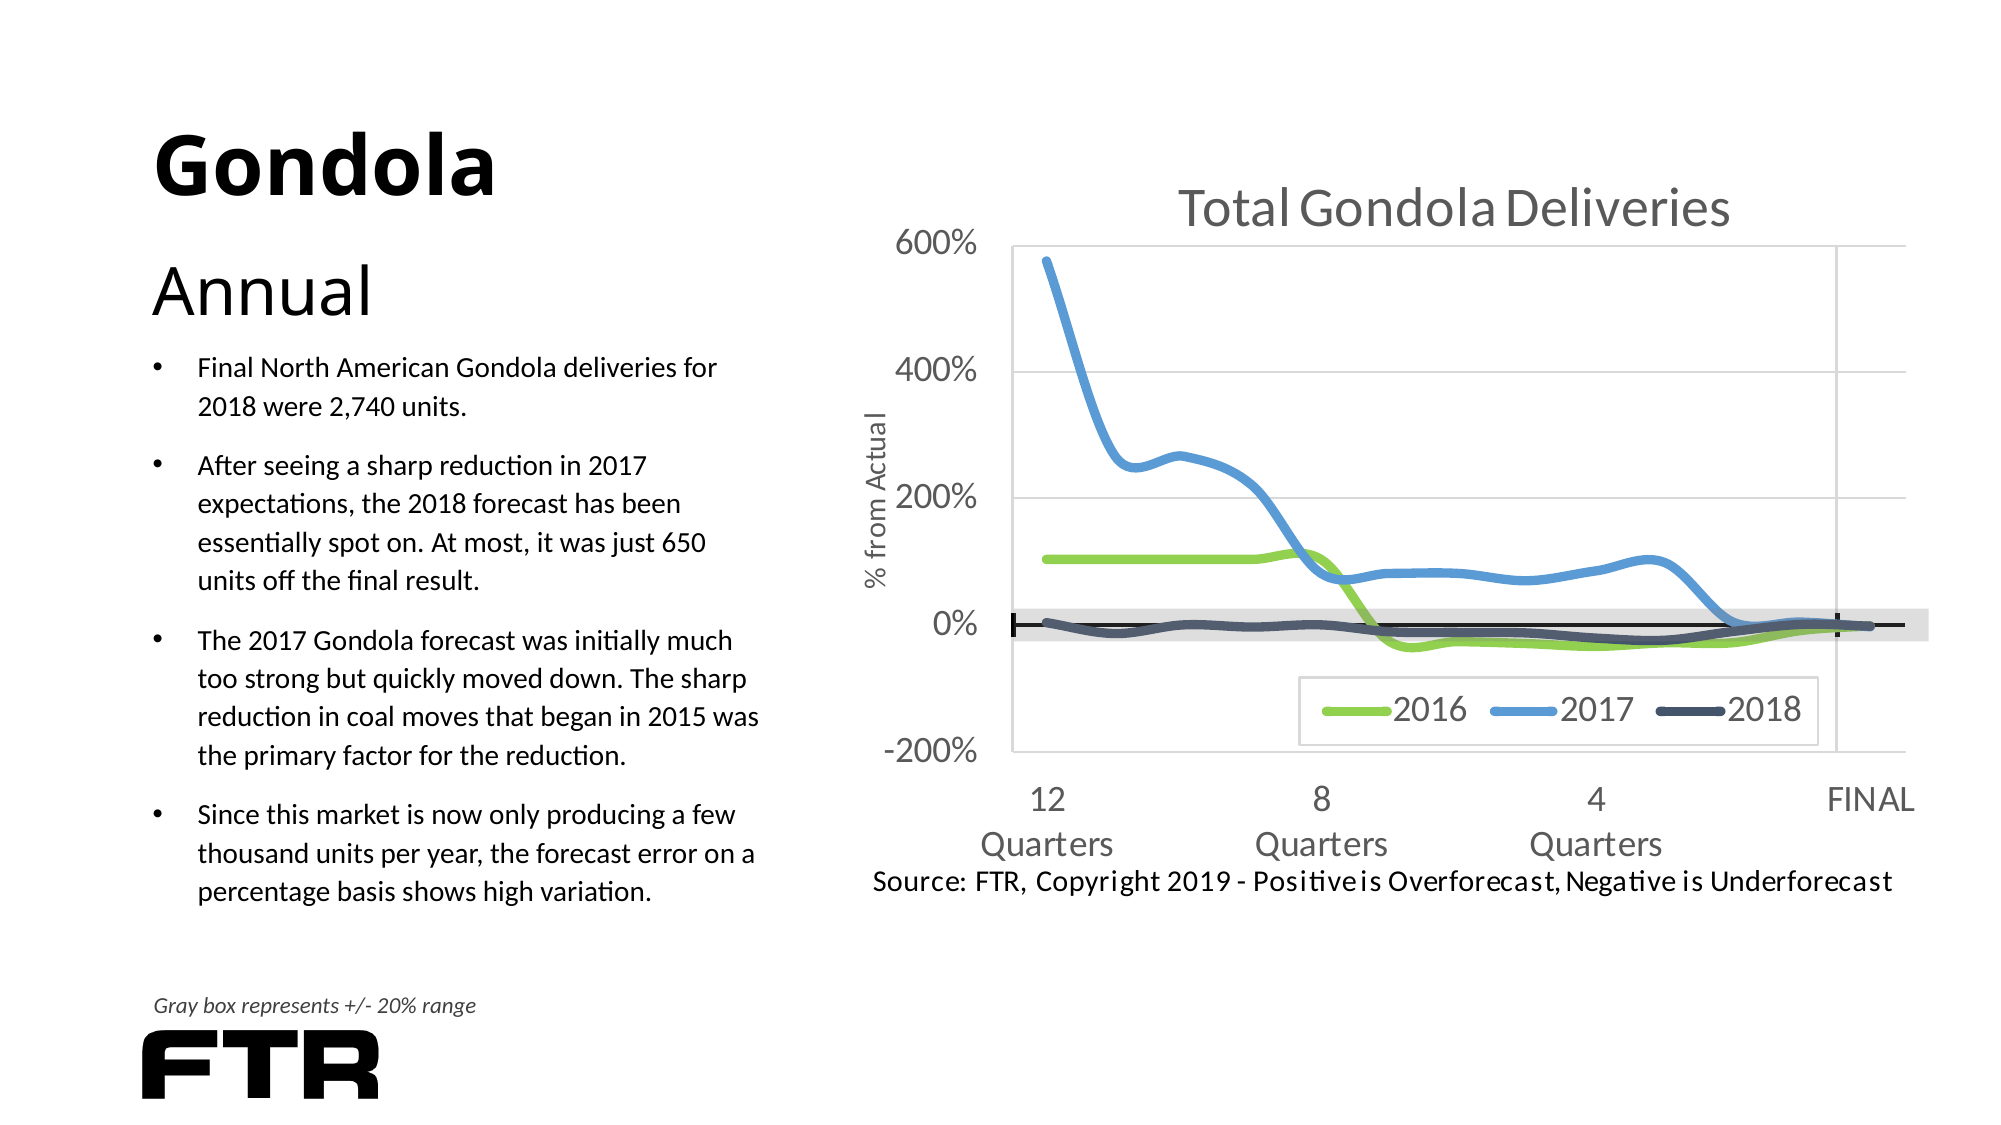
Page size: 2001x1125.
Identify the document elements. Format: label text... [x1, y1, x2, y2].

picture [124, 1017, 391, 1111]
list Final North American Gondola deliveries for 2018 were 2,740 units. After seeing a sharp reduction in 2017 expectations, the 2018 forecast has been essentially spot on. At most, it was just 650 units off the final result. The 2017 Gondola forecast was initially much too strong but quickly moved down. The sharp reduction in coal moves that began in 2015 was the primary factor for the reduction. Since this market is now only producing a few thousand units per year, the forecast error on a percentage basis shows high variation. [137, 337, 783, 915]
title Gondola Annual [137, 75, 783, 337]
text_box Gray box represents +/- 20% range [138, 983, 492, 1026]
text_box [850, 167, 1969, 913]
